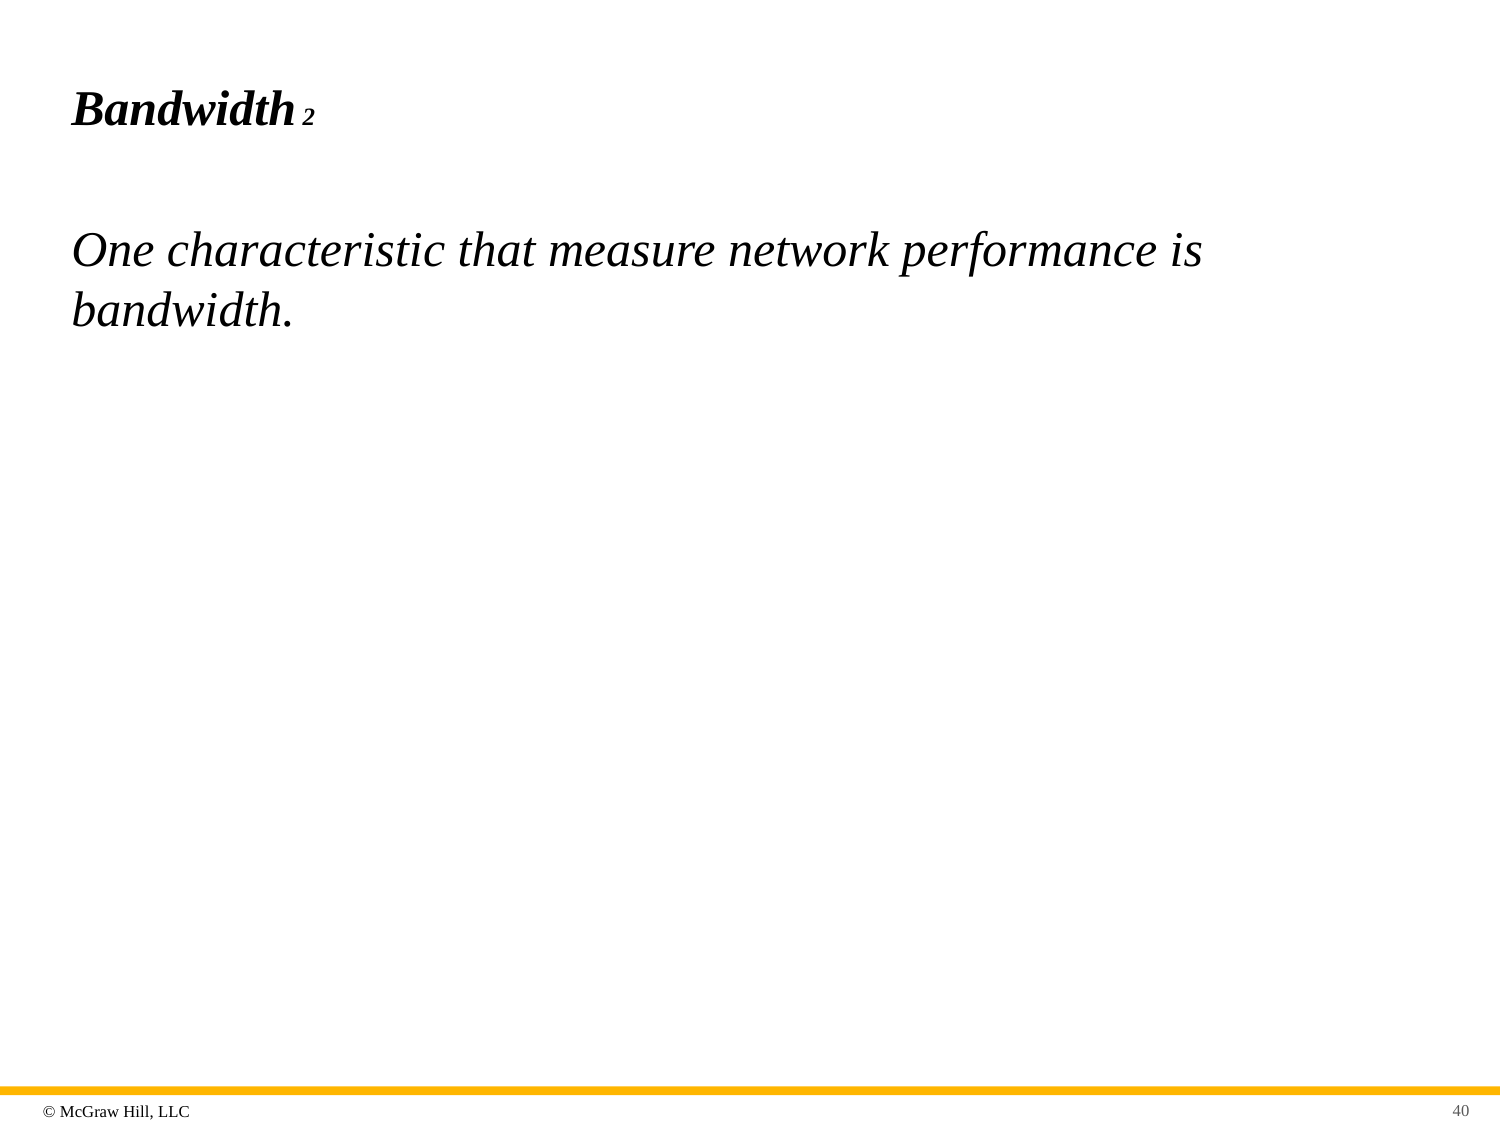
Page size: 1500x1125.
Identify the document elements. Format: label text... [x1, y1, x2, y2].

slide_number 40 [1418, 1096, 1477, 1123]
list One characteristic that measure network performance is bandwidth. [56, 209, 1444, 1026]
title Bandwidth 2 [56, 50, 1444, 162]
